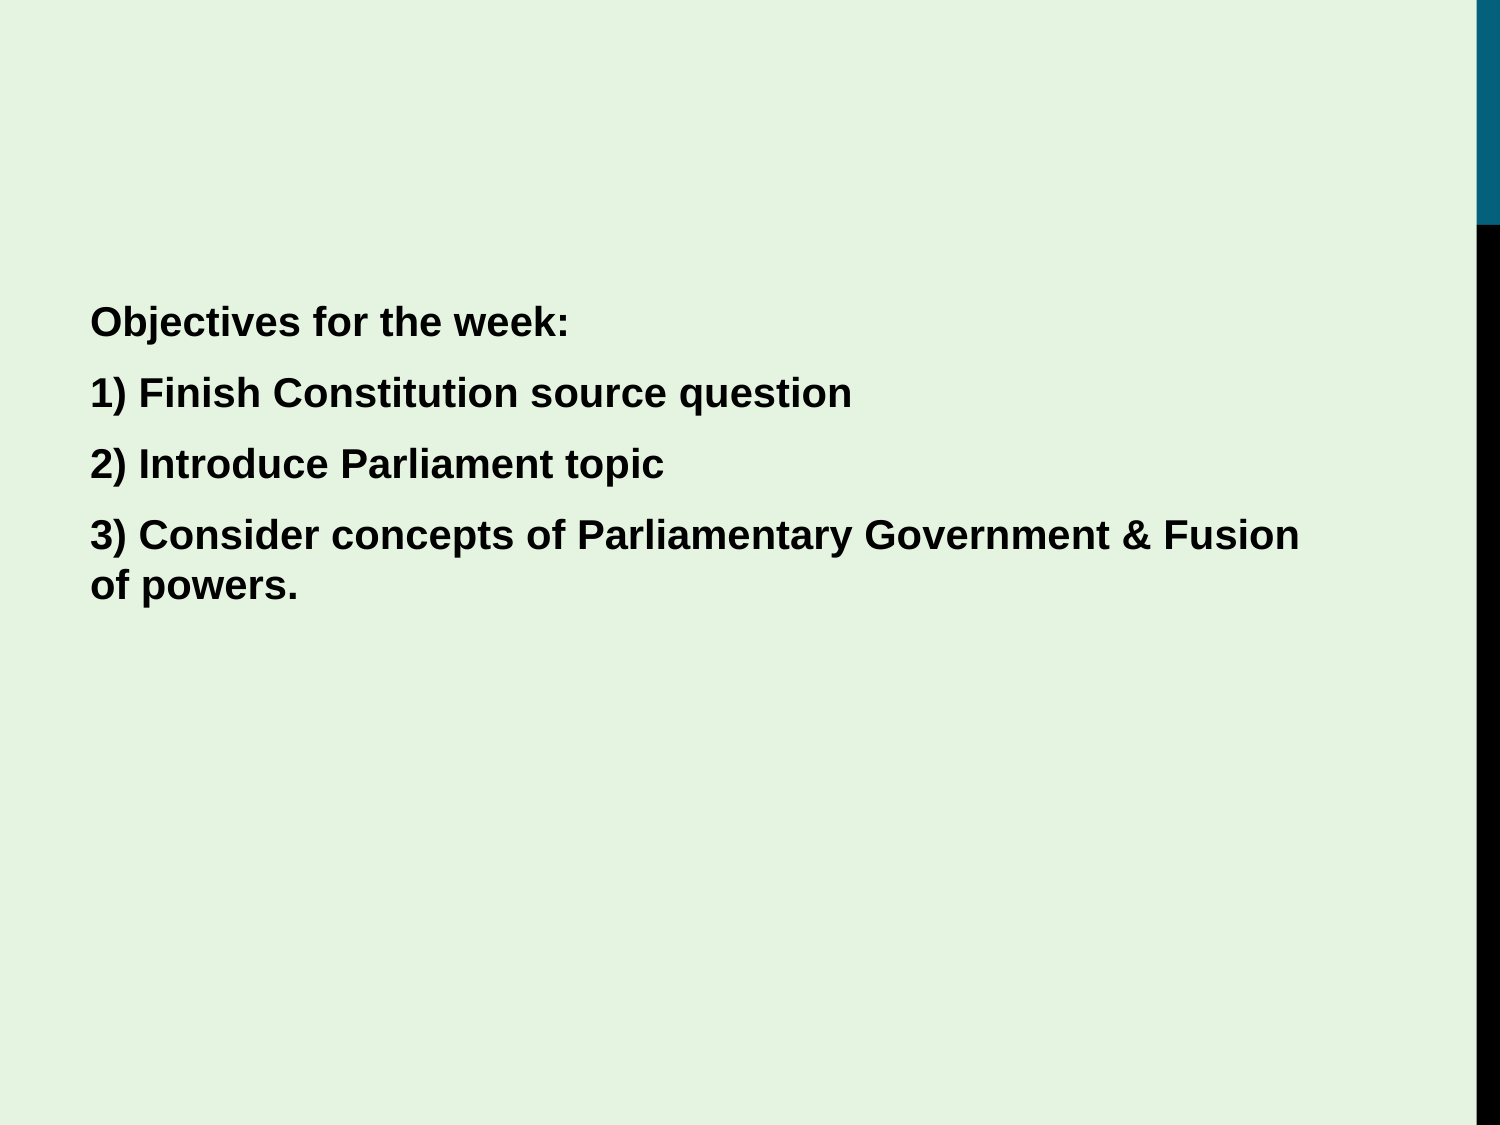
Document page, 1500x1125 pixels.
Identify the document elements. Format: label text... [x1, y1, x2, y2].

list Objectives for the week: 1) Finish Constitution source question 2) Introduce Parliament topic 3) Consider concepts of Parliamentary Government & Fusion of powers. [75, 287, 1325, 1005]
